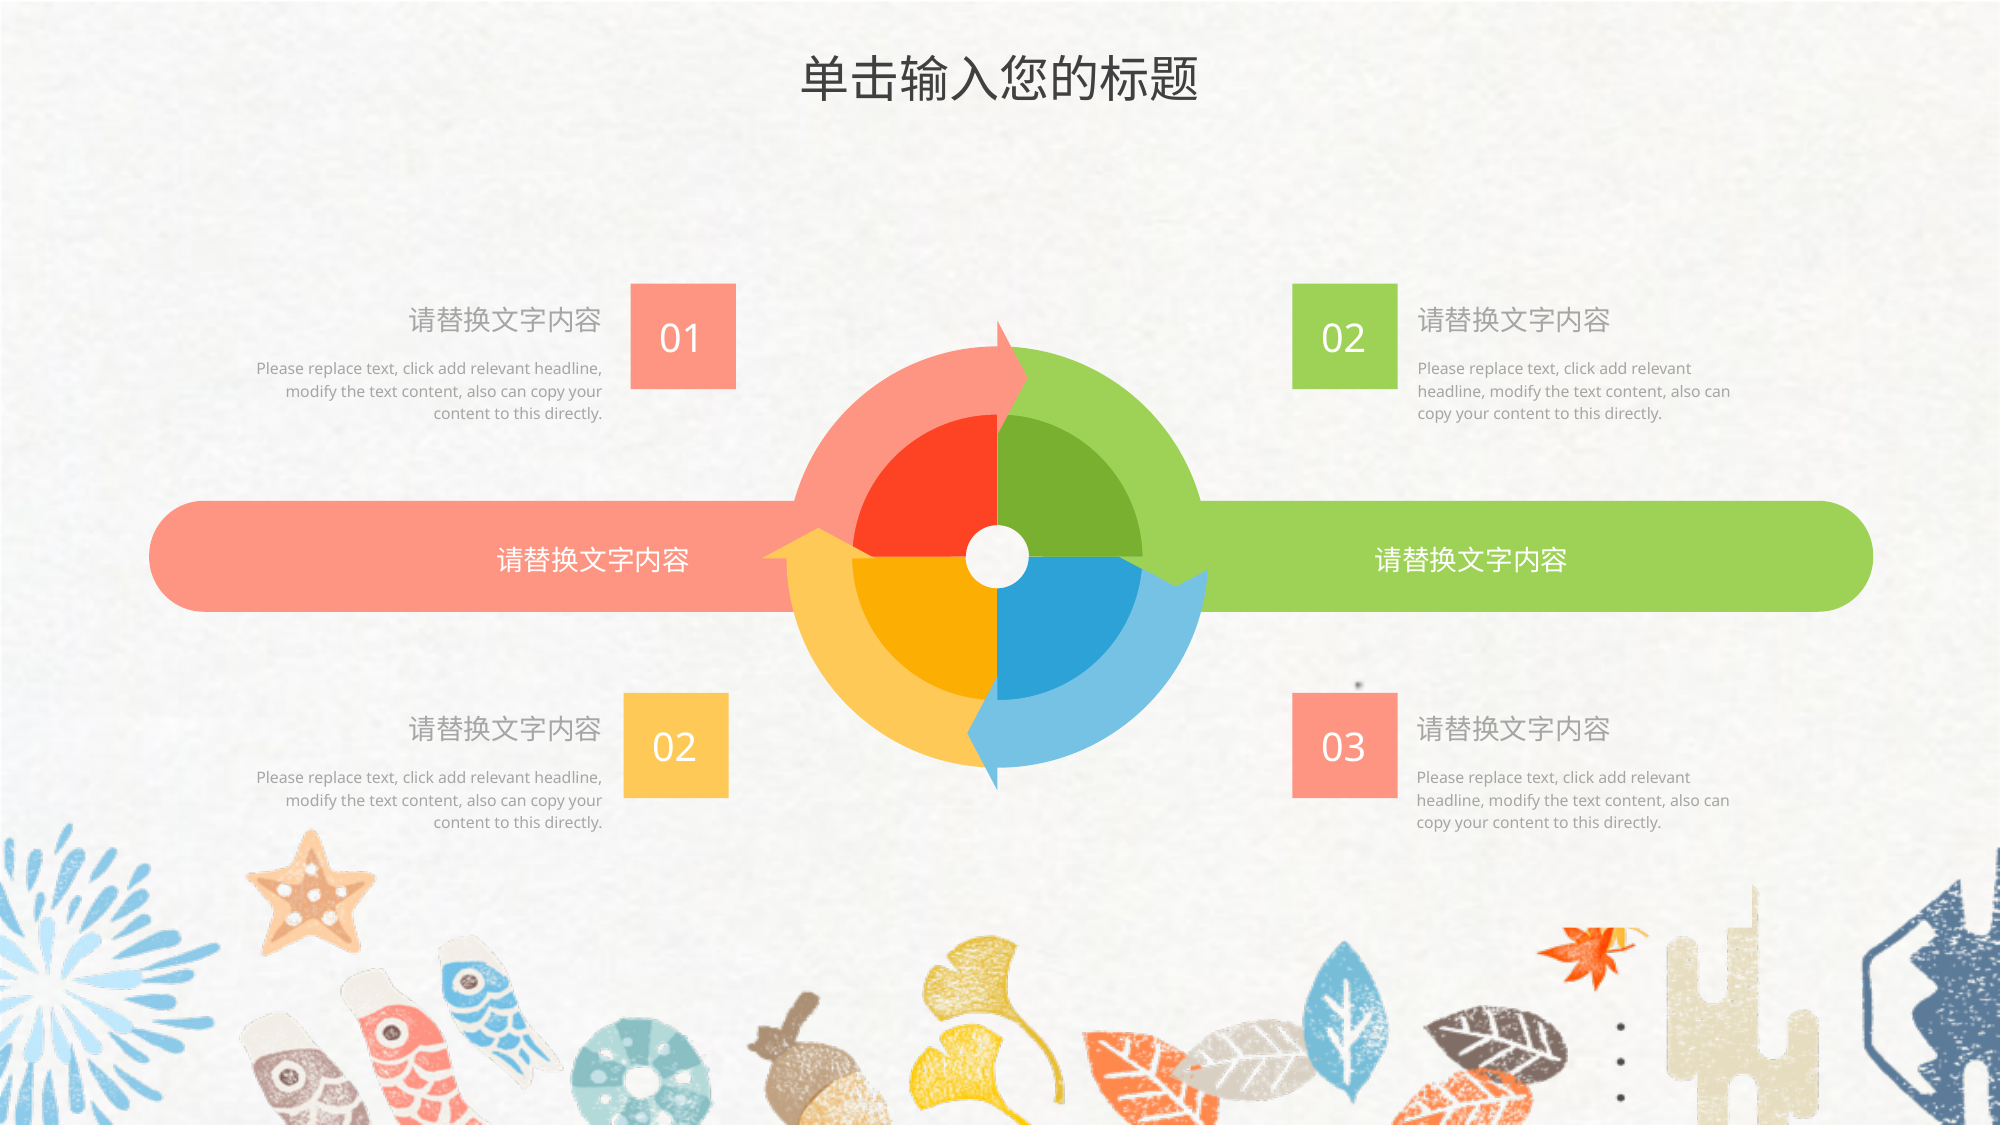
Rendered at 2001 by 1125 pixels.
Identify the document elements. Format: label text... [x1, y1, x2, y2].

text_box [853, 556, 997, 699]
text_box 请替换文字内容 [1343, 538, 1600, 575]
text_box [1291, 692, 1399, 799]
text_box [997, 556, 1141, 700]
text_box 02 [631, 706, 718, 777]
text_box 01 [639, 297, 725, 368]
text_box Please replace text, click add relevant headline, modify the text content, also can copy your content to this directly. [1417, 354, 1762, 450]
text_box 02 [1300, 297, 1386, 368]
text_box 请替换文字内容 [465, 538, 722, 575]
text_box [761, 527, 985, 768]
text_box [1009, 346, 1233, 586]
picture [0, 3, 2000, 1125]
text_box 请替换文字内容 [1417, 291, 1673, 341]
text_box [786, 320, 1028, 545]
text_box [967, 568, 1208, 791]
text_box [1291, 283, 1399, 390]
text_box [630, 283, 737, 390]
text_box 请替换文字内容 [361, 700, 603, 751]
text_box [853, 415, 997, 556]
text_box [997, 415, 1142, 556]
text_box Please replace text, click add relevant headline, modify the text content, also can copy your content to this directly. [1416, 763, 1761, 859]
text_box Please replace text, click add relevant headline, modify the text content, also can copy your content to this directly. [253, 763, 603, 859]
text_box 03 [1300, 706, 1386, 777]
text_box [1201, 500, 1874, 612]
text_box [622, 692, 730, 799]
text_box Please replace text, click add relevant headline, modify the text content, also can copy your content to this directly. [253, 354, 603, 450]
text_box [149, 500, 794, 612]
text_box 请替换文字内容 [361, 291, 603, 341]
text_box 请替换文字内容 [1416, 700, 1672, 751]
